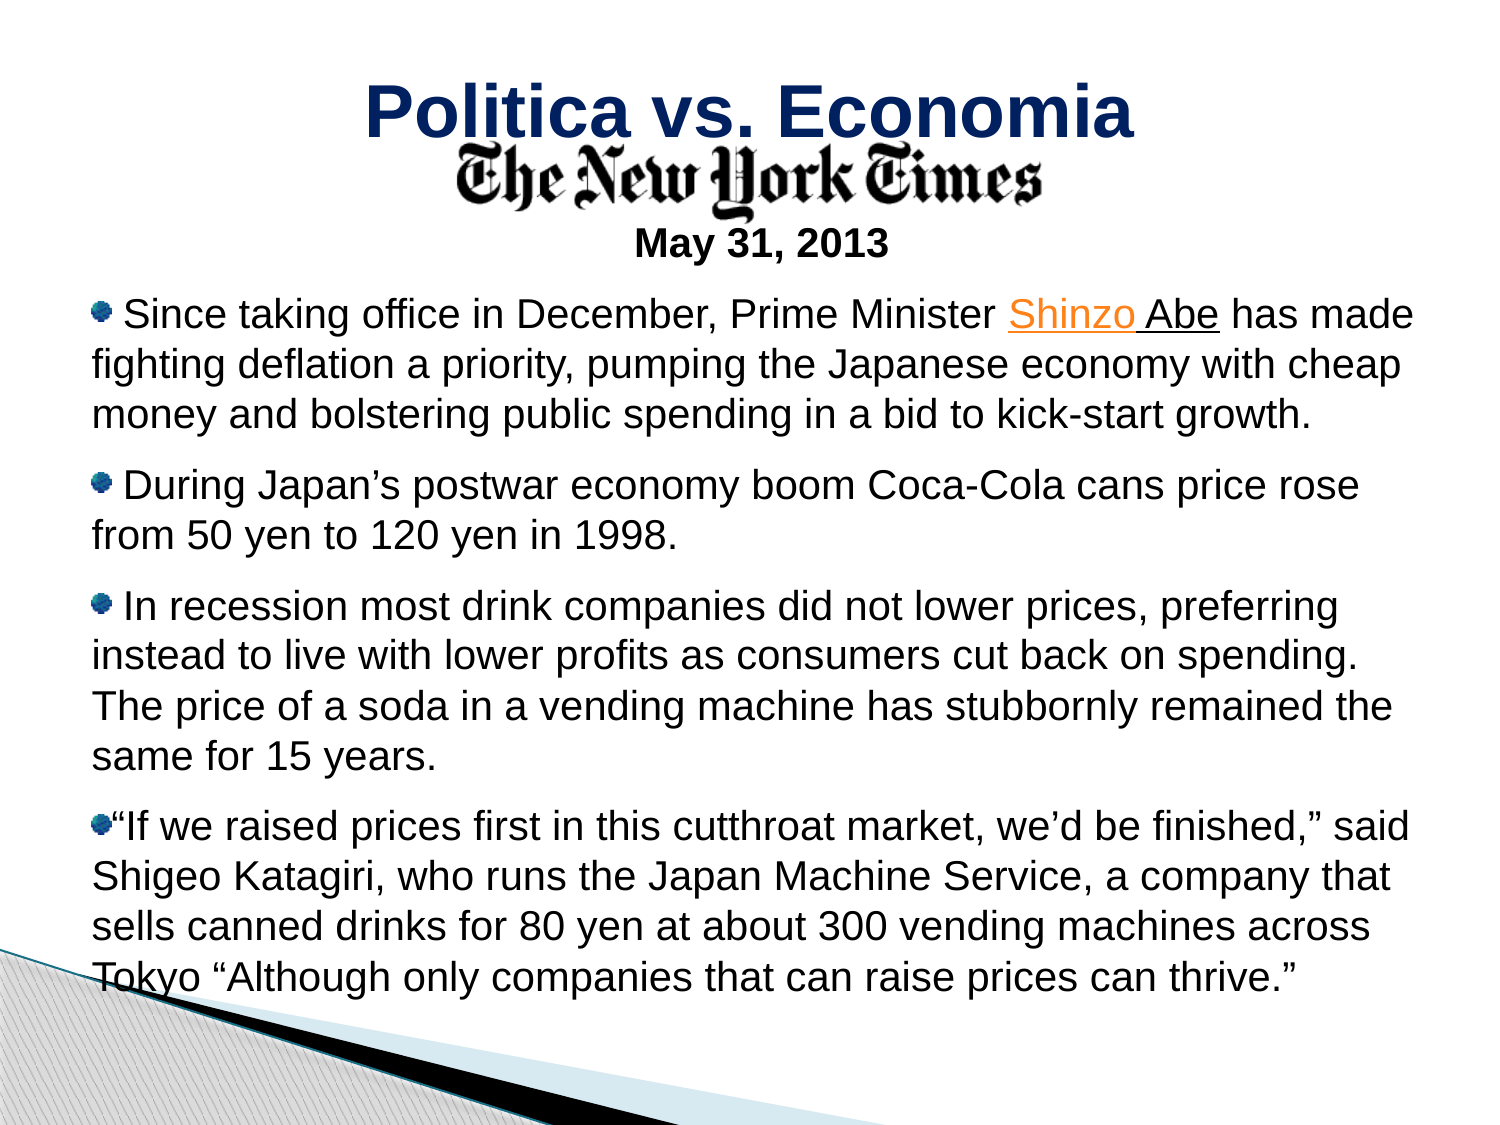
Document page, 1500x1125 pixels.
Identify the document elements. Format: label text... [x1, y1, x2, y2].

title Politica vs. Economia [75, 19, 1425, 197]
picture [454, 125, 1048, 226]
list May 31, 2013 Since taking office in December, Prime Minister Shinzo Abe has made fighting deflation a priority, pumping the Japanese economy with cheap money and bolstering public spending in a bid to kick-start growth. During Japan’s postwar economy boom Coca-Cola cans price rose from 50 yen to 120 yen in 1998. In recession most drink companies did not lower prices, preferring instead to live with lower profits as consumers cut back on spending. The price of a soda in a vending machine has stubbornly remained the same for 15 years. “If we raised prices first in this cutthroat market, we’d be finished,” said Shigeo Katagiri, who runs the Japan Machine Service, a company that sells canned drinks for 80 yen at about 300 vending machines across Tokyo “Although only companies that can raise prices can thrive.” [76, 207, 1448, 1059]
picture [91, 301, 112, 322]
picture [91, 593, 112, 614]
picture [91, 814, 112, 835]
picture [91, 472, 112, 493]
